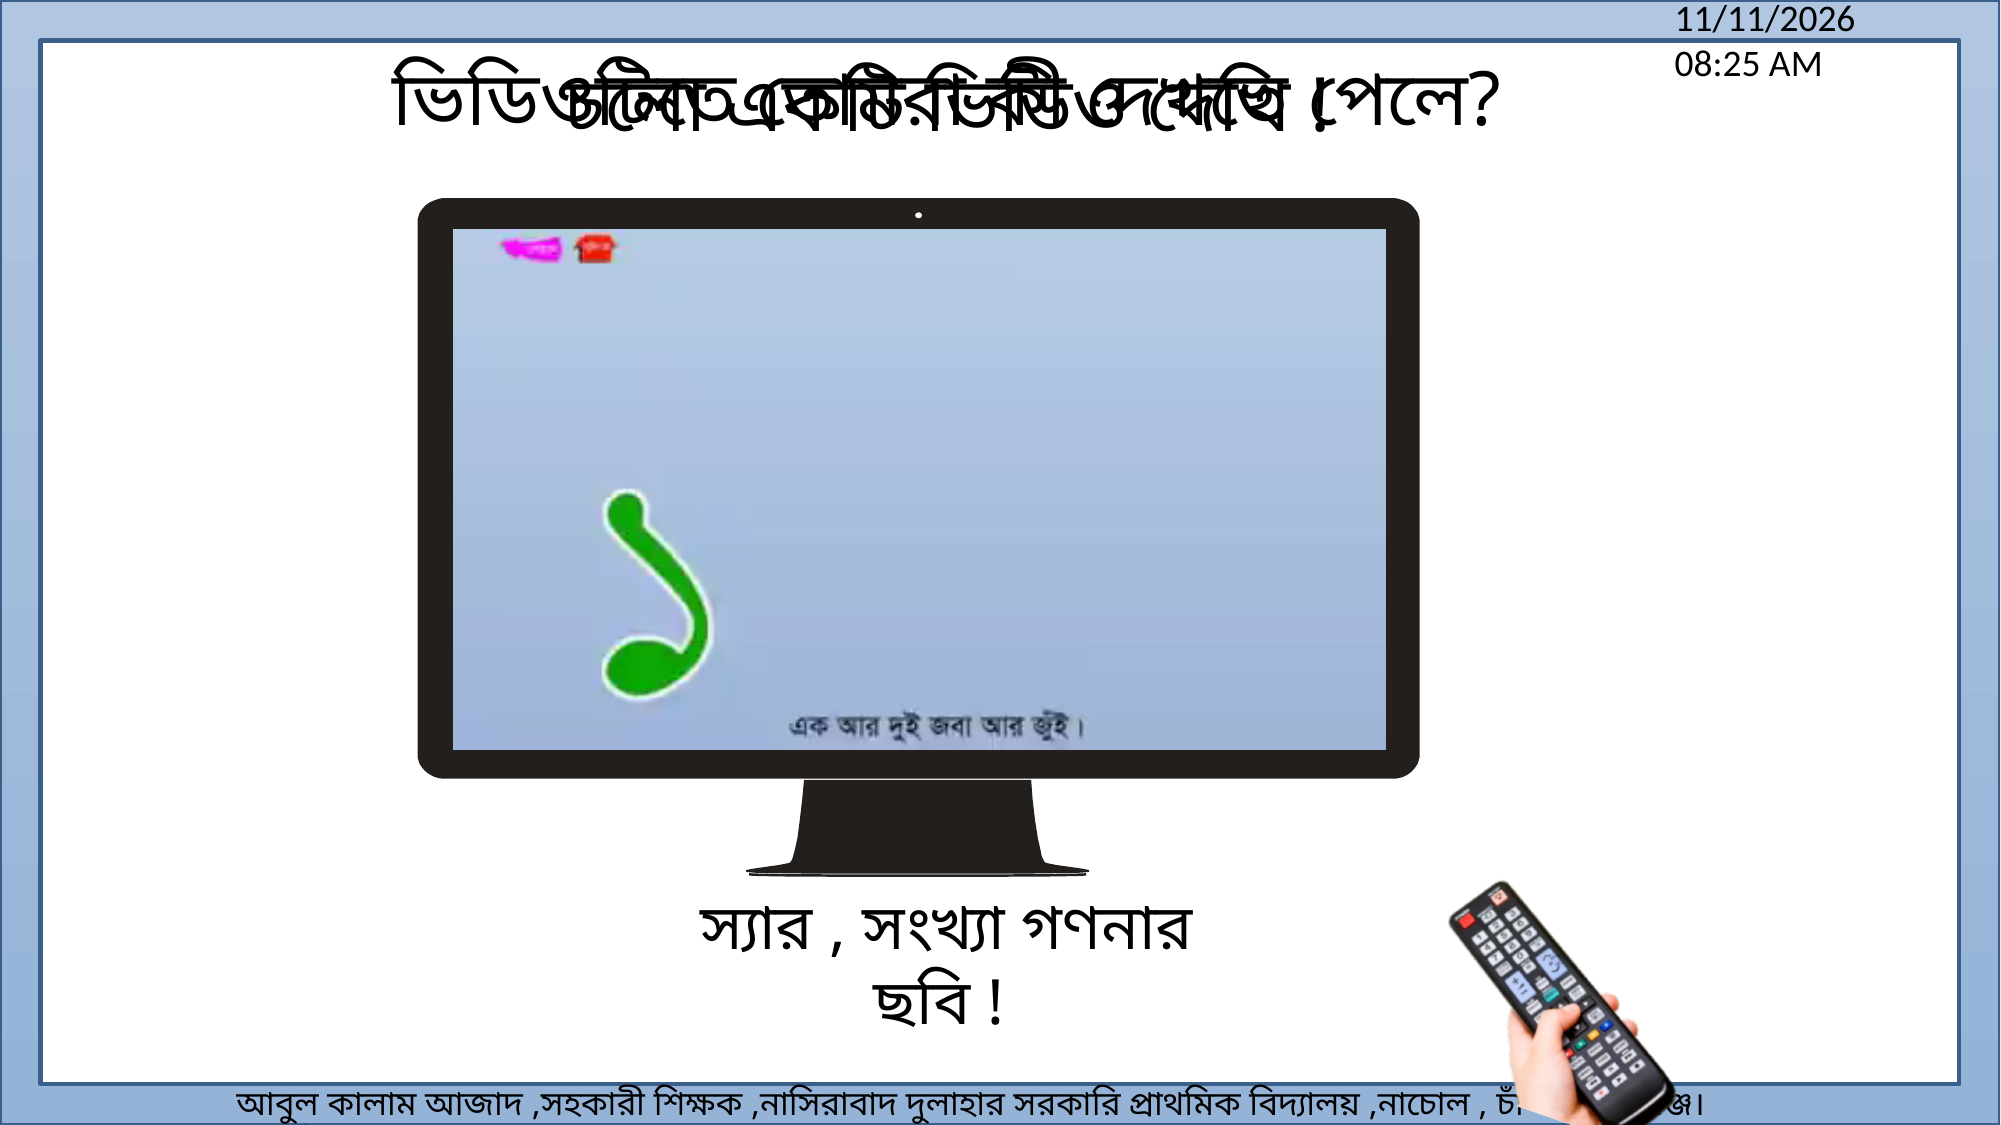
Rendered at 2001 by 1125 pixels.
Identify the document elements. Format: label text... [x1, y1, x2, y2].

text_box স্যার , সংখ্যা গণনার ছবি ! [634, 914, 1260, 1011]
picture [1350, 851, 1769, 1125]
text_box [417, 198, 1420, 877]
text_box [452, 228, 1387, 751]
text_box ভিডিওটিতে তোমরা কী দেখতে পেলে? [367, 36, 1527, 155]
text_box চলো একটি ভিডিও দেখি ! [540, 49, 1354, 155]
